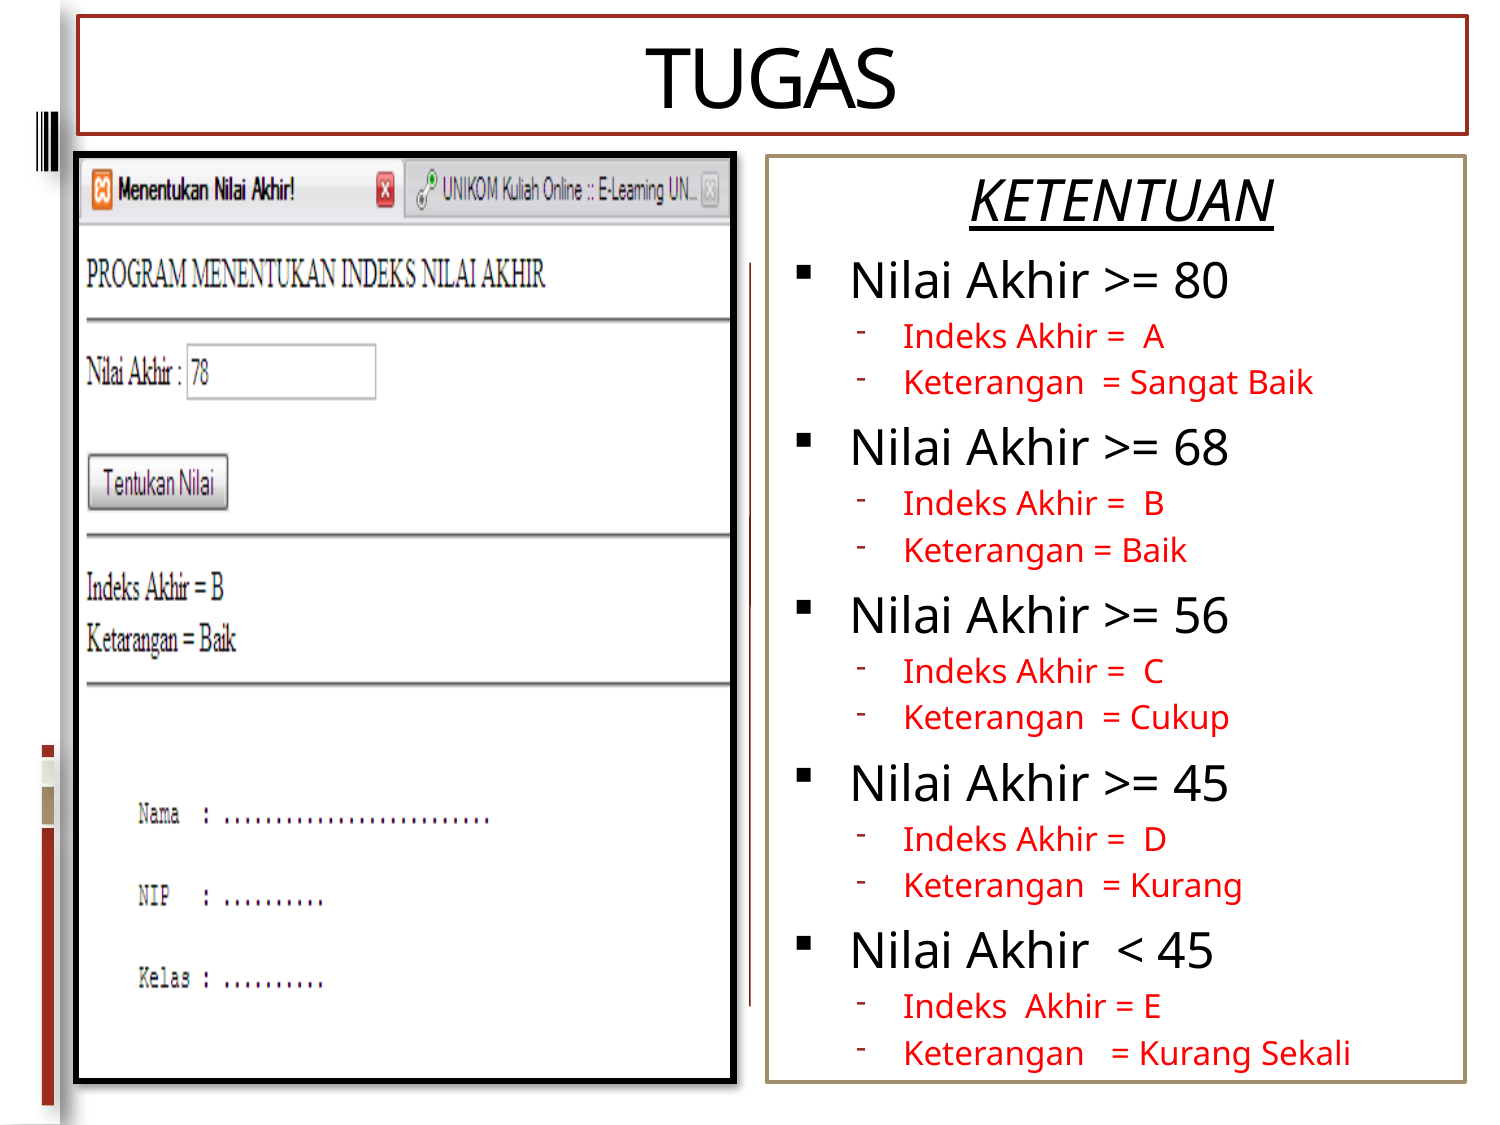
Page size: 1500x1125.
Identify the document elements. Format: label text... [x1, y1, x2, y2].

picture [79, 157, 731, 1079]
title TUGAS [76, 14, 1469, 136]
list KETENTUAN Nilai Akhir >= 80 Indeks Akhir = A Keterangan = Sangat Baik Nilai Akhir >= 68 Indeks Akhir = B Keterangan = Baik Nilai Akhir >= 56 Indeks Akhir = C Keterangan = Cukup Nilai Akhir >= 45 Indeks Akhir = D Keterangan = Kurang Nilai Akhir < 45 Indeks Akhir = E Keterangan = Kurang Sekali [765, 154, 1467, 1084]
